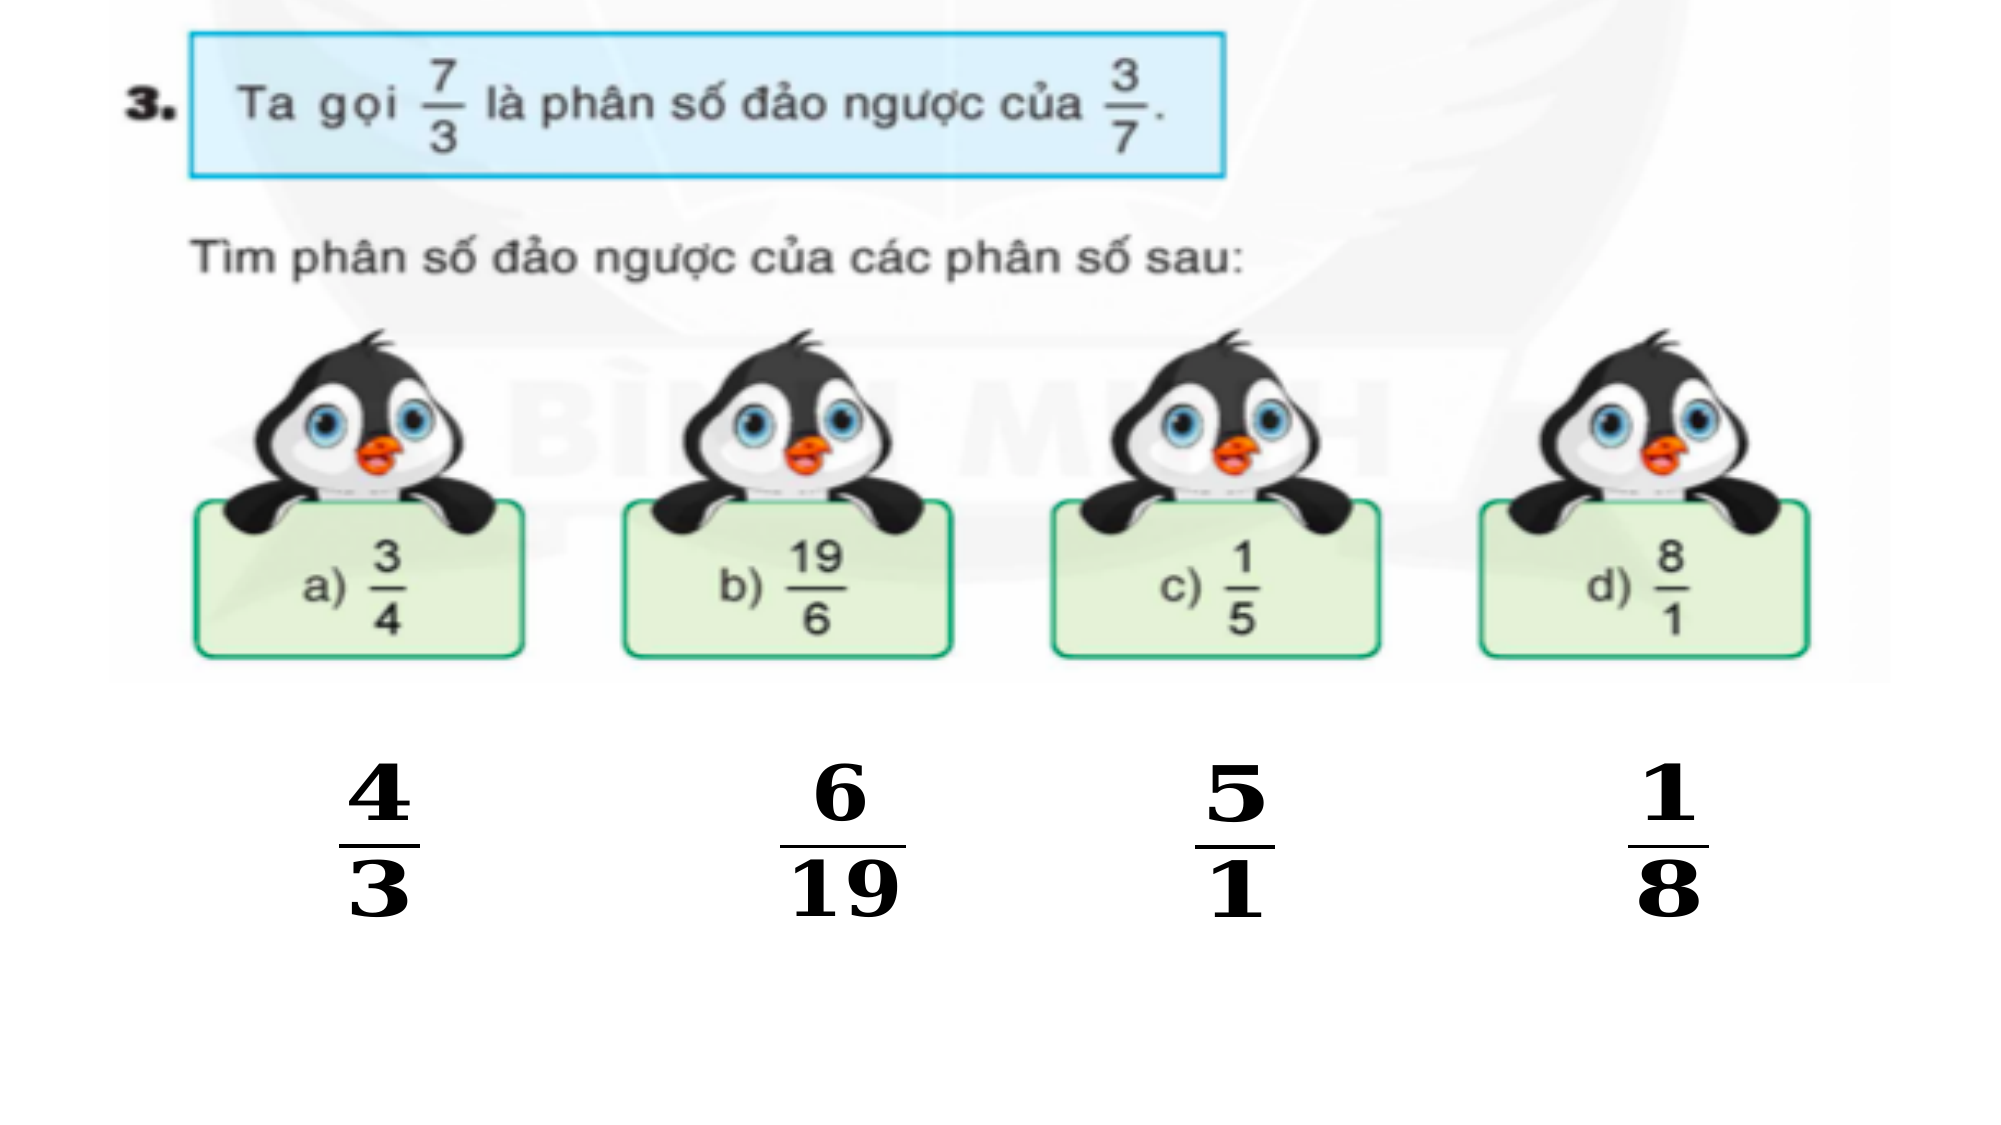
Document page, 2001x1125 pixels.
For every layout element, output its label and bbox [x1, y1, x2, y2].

picture [109, 0, 1891, 683]
